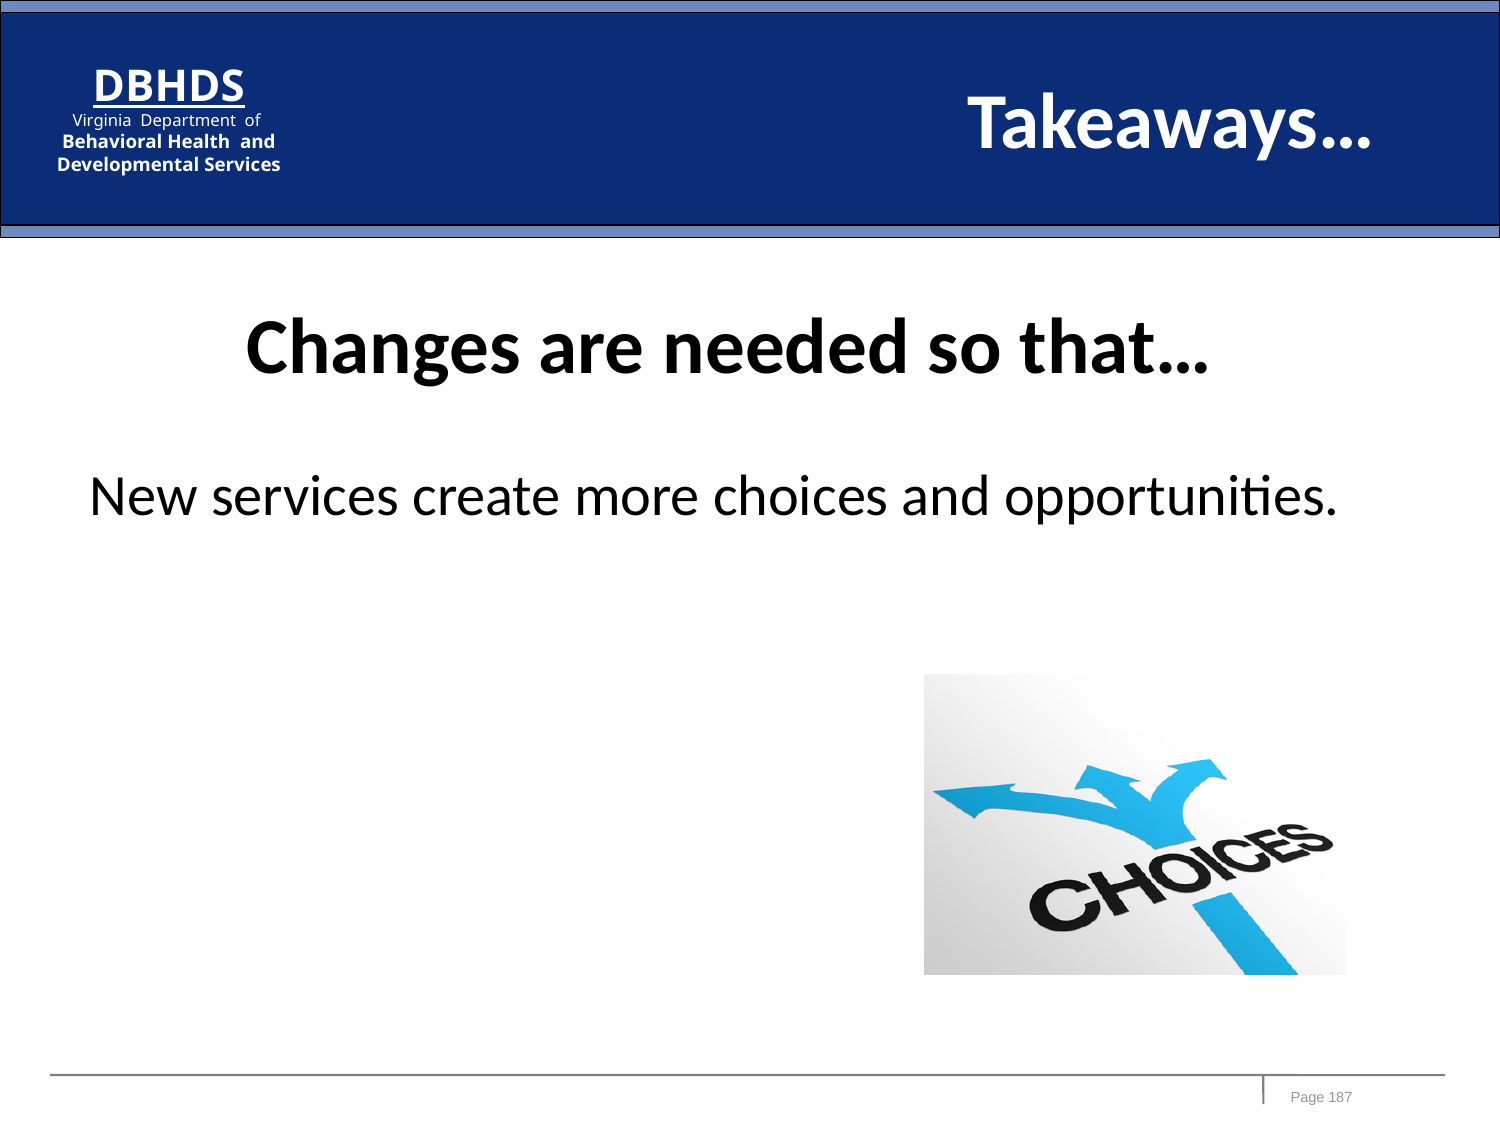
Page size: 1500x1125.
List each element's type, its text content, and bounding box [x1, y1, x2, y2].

picture [924, 674, 1346, 976]
text_box New services create more choices and opportunities. [75, 450, 1388, 535]
text_box Takeaways… [952, 62, 1390, 173]
text_box Changes are needed so that… [231, 287, 1228, 398]
